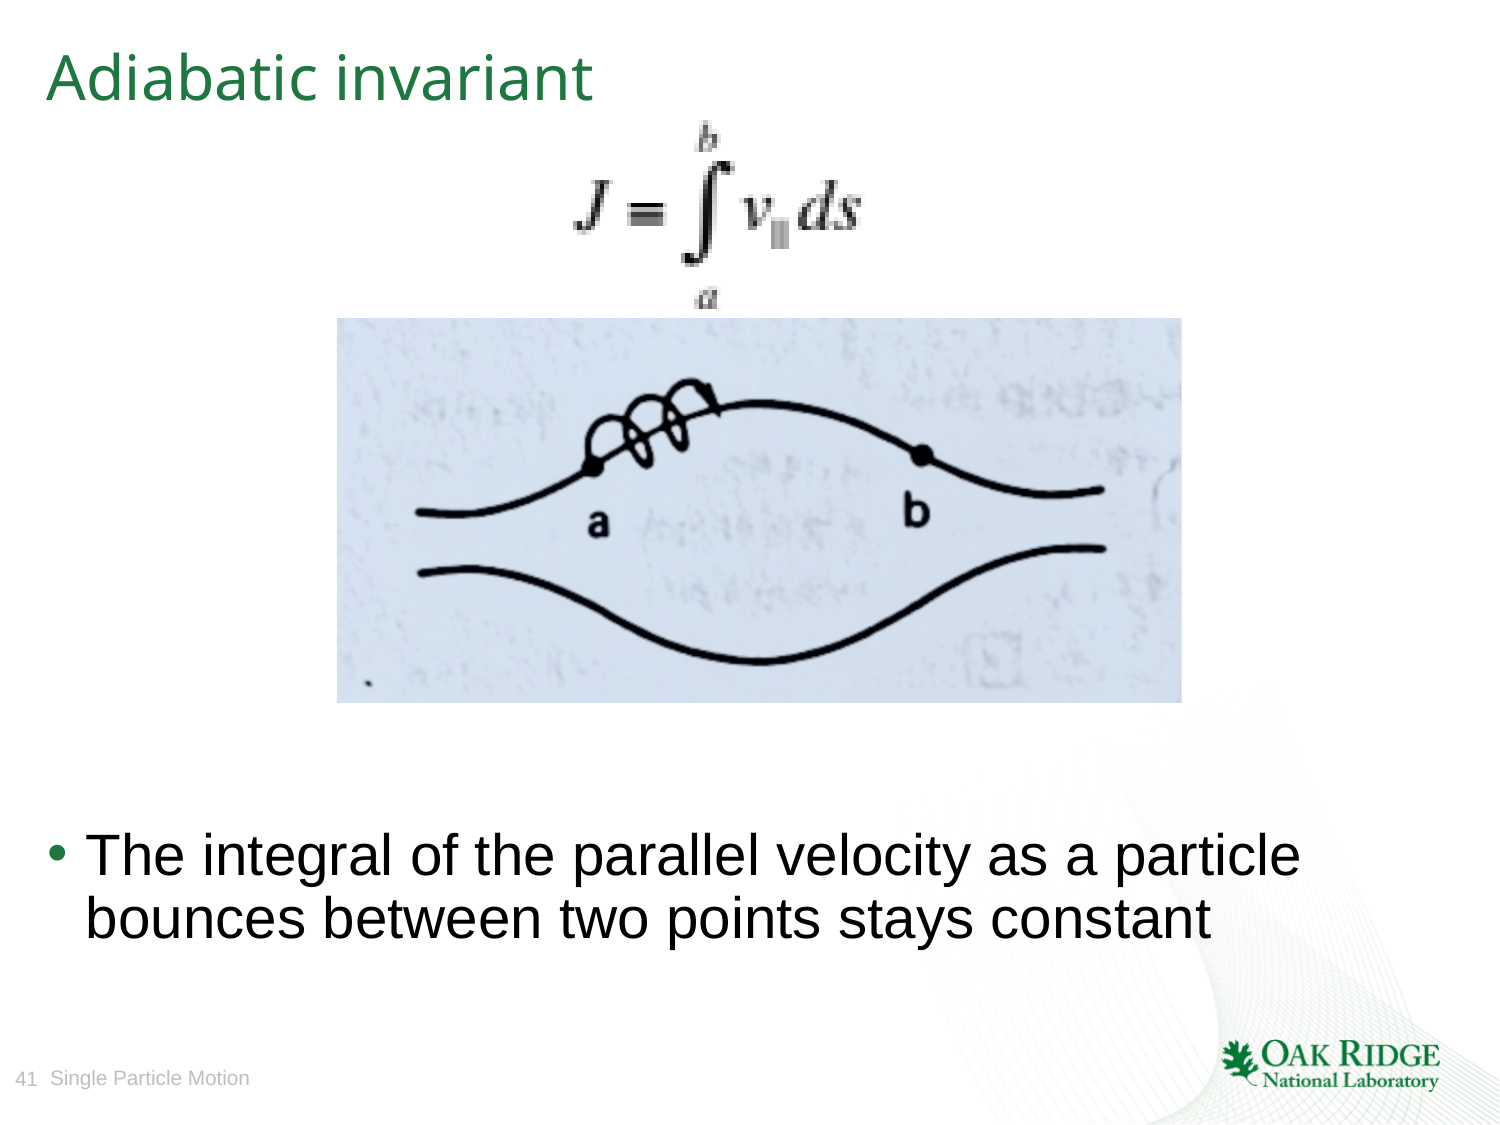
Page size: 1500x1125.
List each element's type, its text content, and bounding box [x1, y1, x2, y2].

title Adiabatic invariant [31, 41, 1449, 124]
list The integral of the parallel velocity as a particle bounces between two points stays constant [32, 816, 561, 926]
list The integral of the parallel velocity as a particle bounces between two points stays constant [956, 816, 1451, 926]
picture [336, 87, 1500, 1125]
